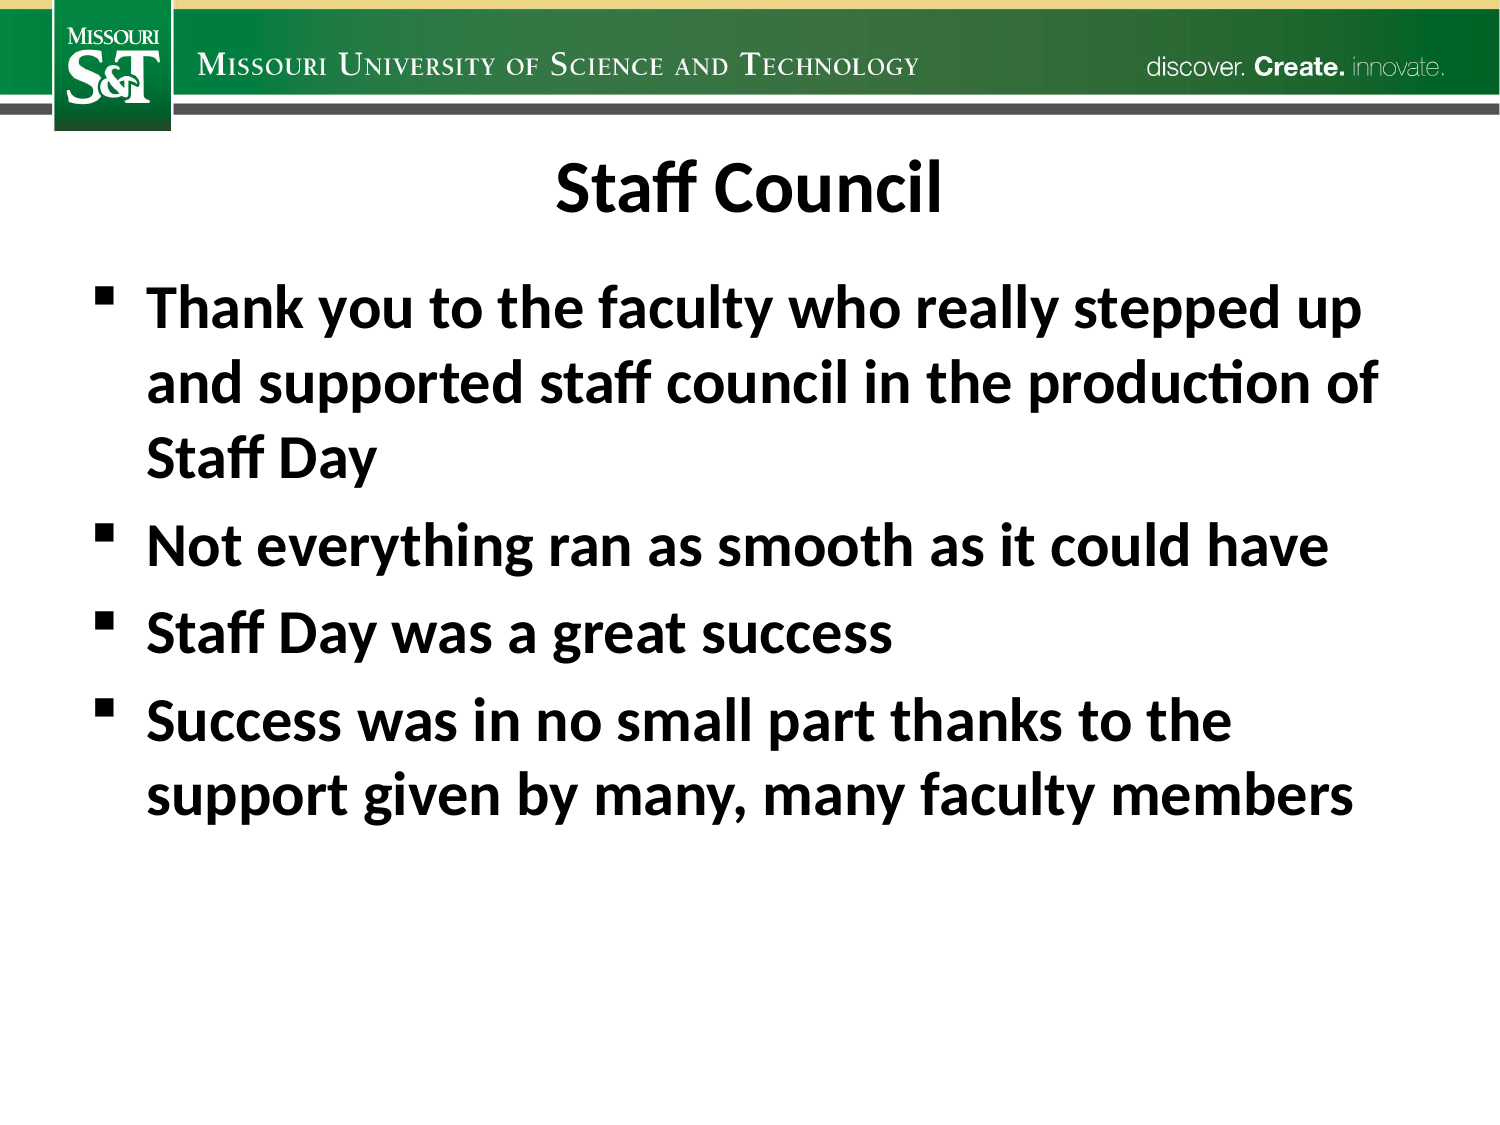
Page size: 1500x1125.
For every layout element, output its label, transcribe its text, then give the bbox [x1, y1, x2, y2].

title Staff Council [75, 129, 1425, 236]
picture [0, 0, 1500, 138]
list Thank you to the faculty who really stepped up and supported staff council in the production of Staff Day Not everything ran as smooth as it could have Staff Day was a great success Success was in no small part thanks to the support given by many, many faculty members [75, 258, 1425, 1043]
